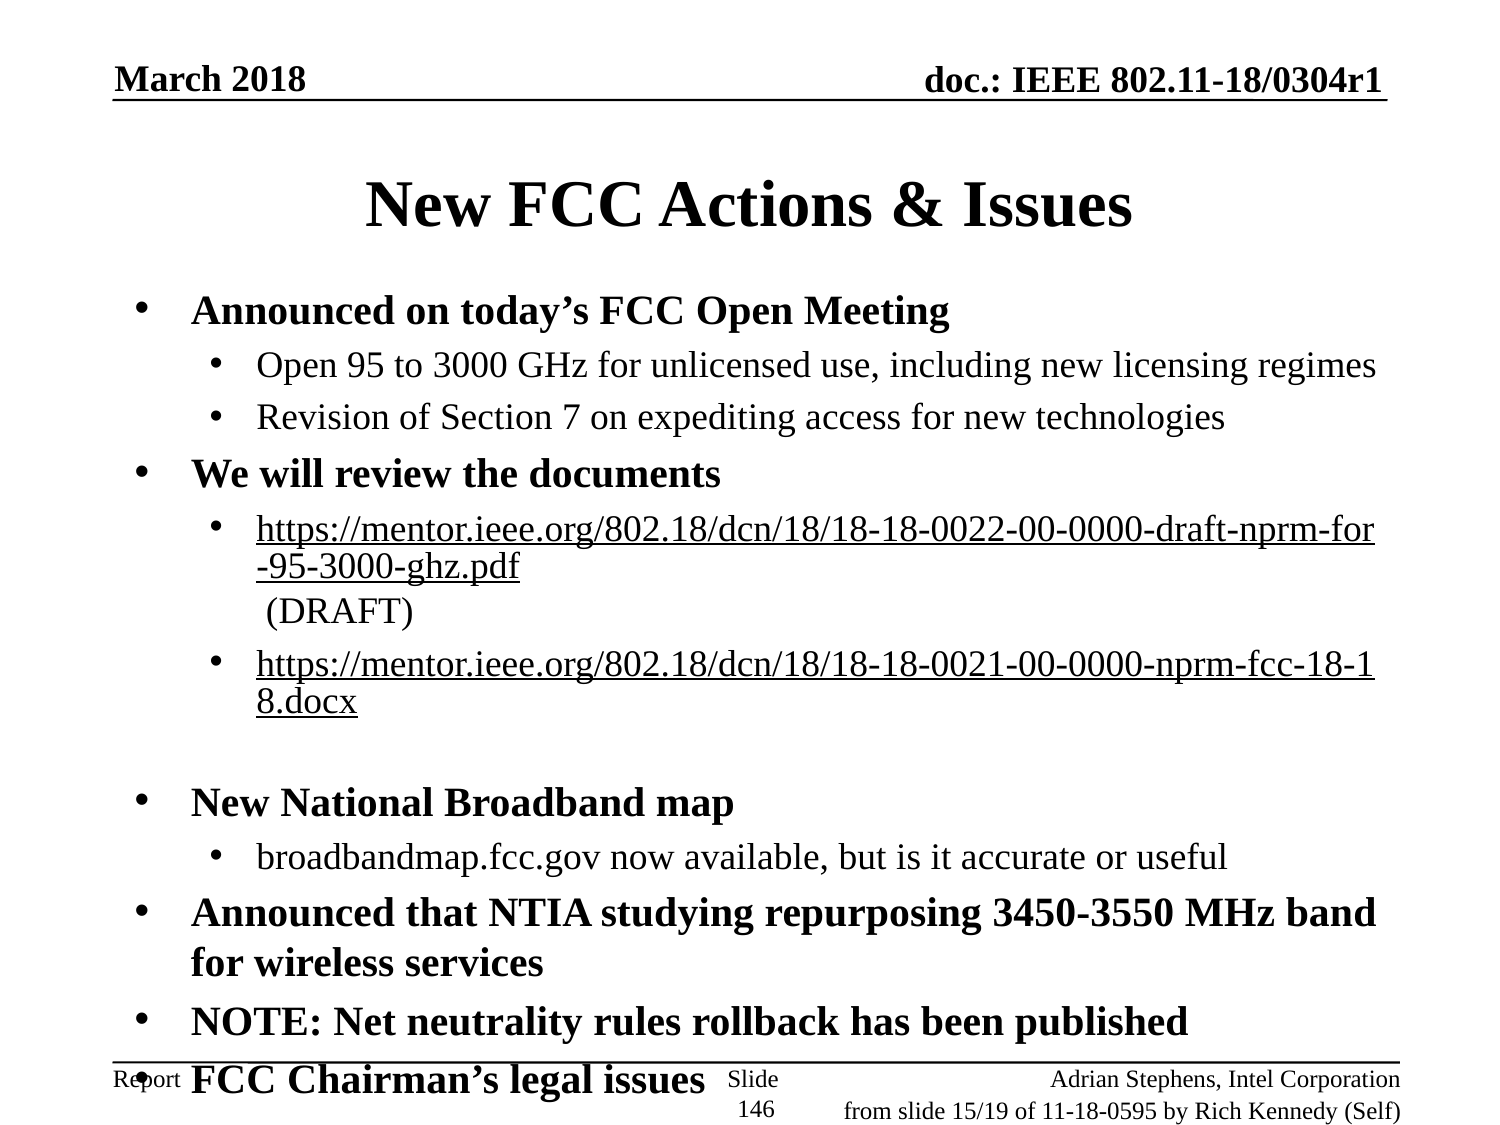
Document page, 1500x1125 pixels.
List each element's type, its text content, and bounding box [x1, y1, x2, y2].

list Announced on today’s FCC Open Meeting Open 95 to 3000 GHz for unlicensed use, including new licensing regimes Revision of Section 7 on expediting access for new technologies We will review the documents https://mentor.ieee.org/802.18/dcn/18/18-18-0022-00-0000-draft-nprm-for-95-3000-ghz.pdf (DRAFT) https://mentor.ieee.org/802.18/dcn/18/18-18-0021-00-0000-nprm-fcc-18-18.docx New National Broadband map broadbandmap.fcc.gov now available, but is it accurate or useful Announced that NTIA studying repurposing 3450-3550 MHz band for wireless services NOTE: Net neutrality rules rollback has been published FCC Chairman’s legal issues [119, 275, 1395, 1013]
text_box from slide 15/19 of 11-18-0595 by Rich Kennedy (Self) [343, 1087, 1417, 1125]
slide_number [114, 54, 423, 100]
footer Adrian Stephens, Intel Corporation [902, 1061, 1402, 1087]
slide_number Slide 146 [711, 1061, 801, 1087]
title New FCC Actions & Issues [112, 112, 1388, 288]
